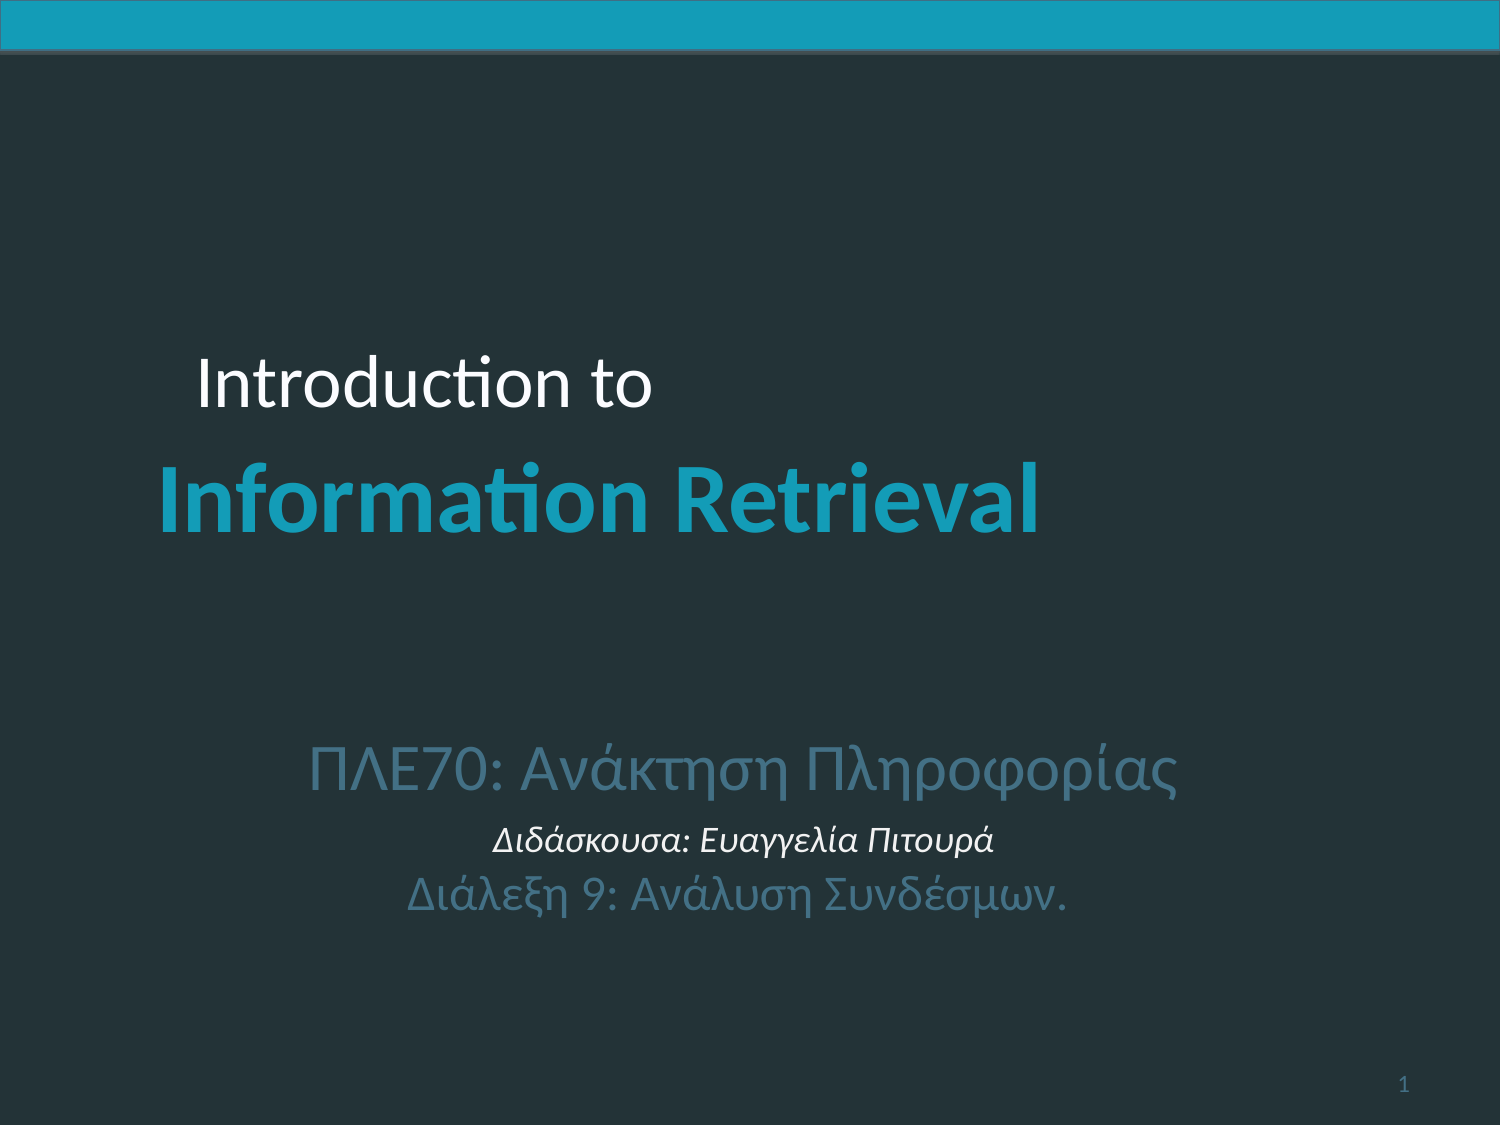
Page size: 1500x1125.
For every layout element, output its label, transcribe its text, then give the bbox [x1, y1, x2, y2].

slide_number 1 [1074, 1062, 1425, 1103]
subtitle ΠΛΕ70: Ανάκτηση Πληροφορίας Διδάσκουσα: Ευαγγελία Πιτουρά Διάλεξη 9: Ανάλυση Συνδέσμων. [87, 715, 1401, 963]
